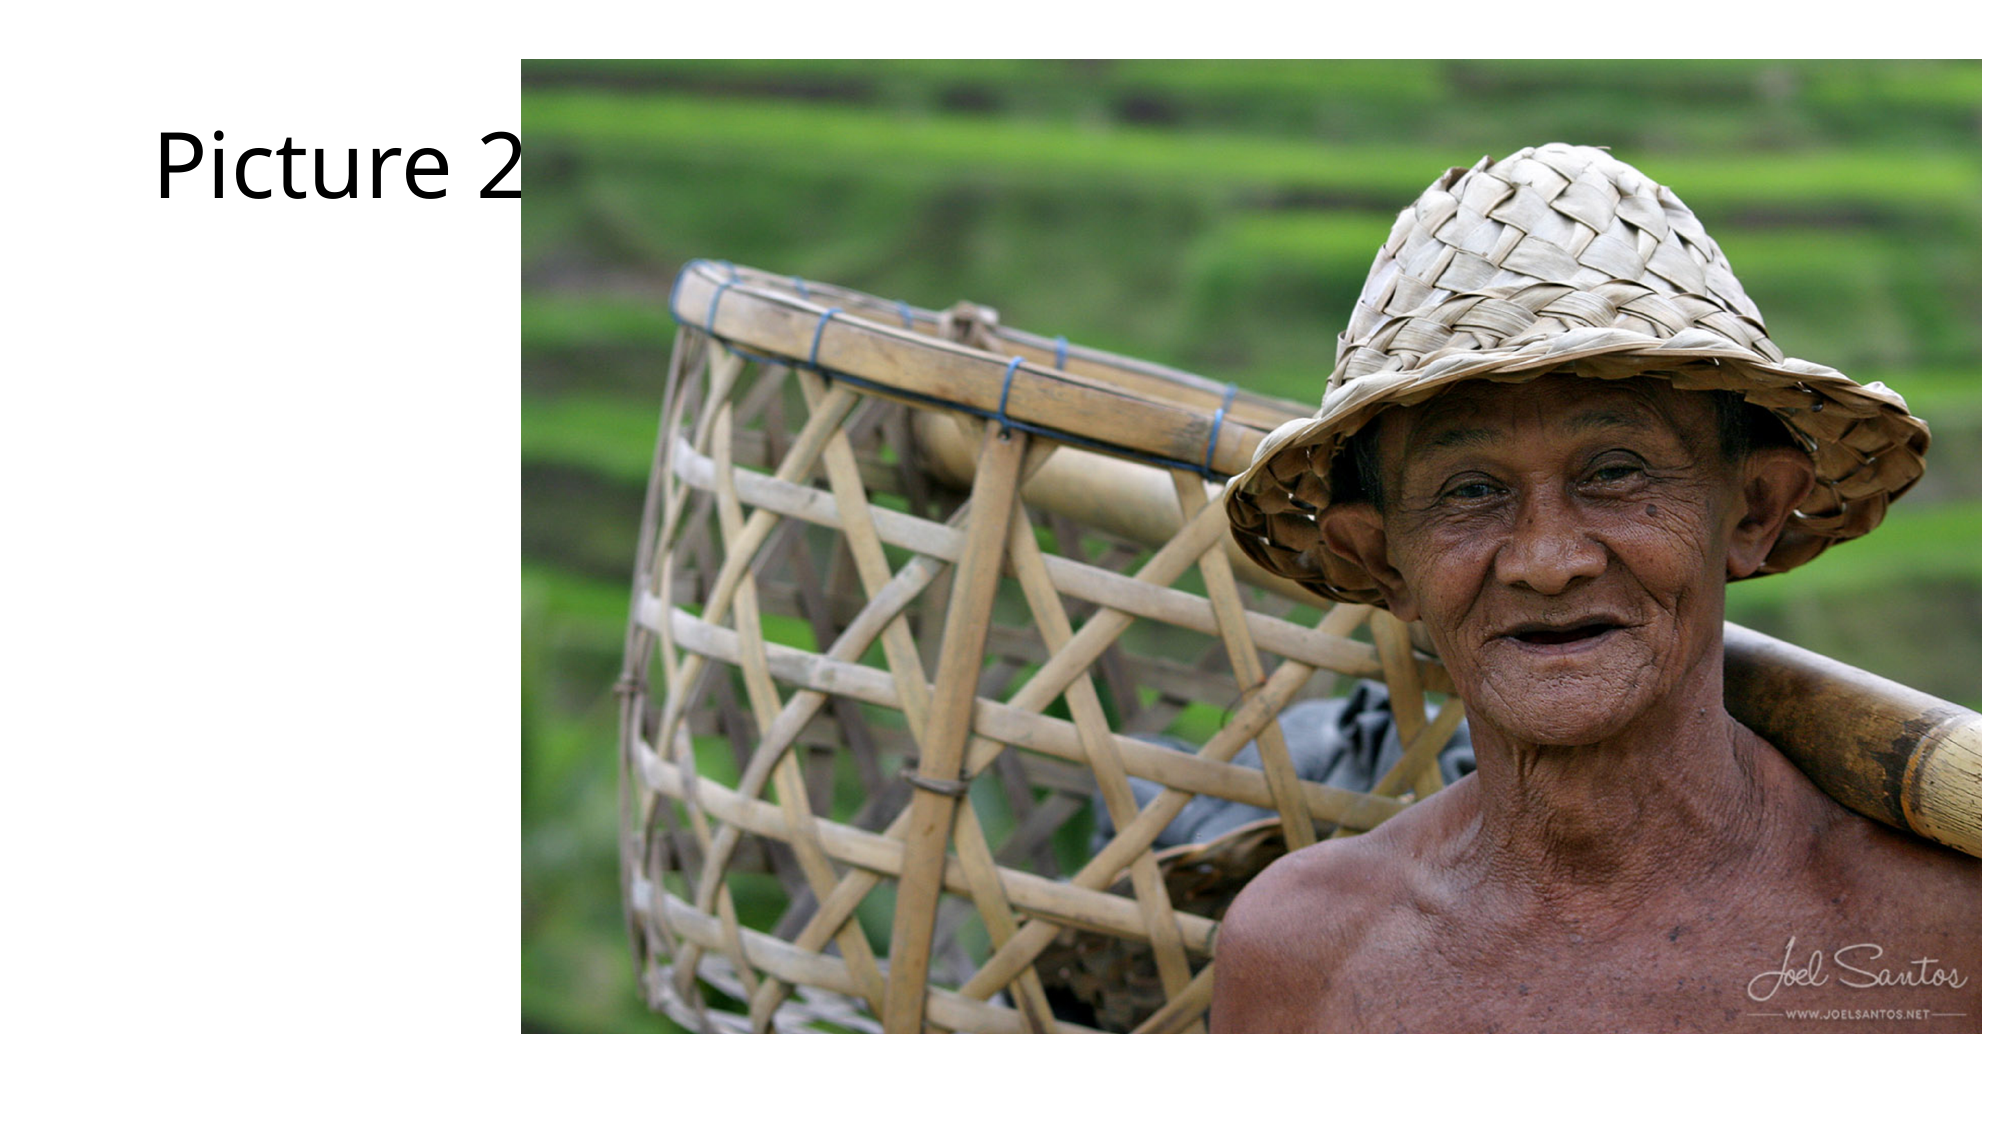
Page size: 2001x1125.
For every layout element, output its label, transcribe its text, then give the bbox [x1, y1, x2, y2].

picture [521, 59, 1982, 1034]
title Picture 2 [137, 59, 521, 278]
